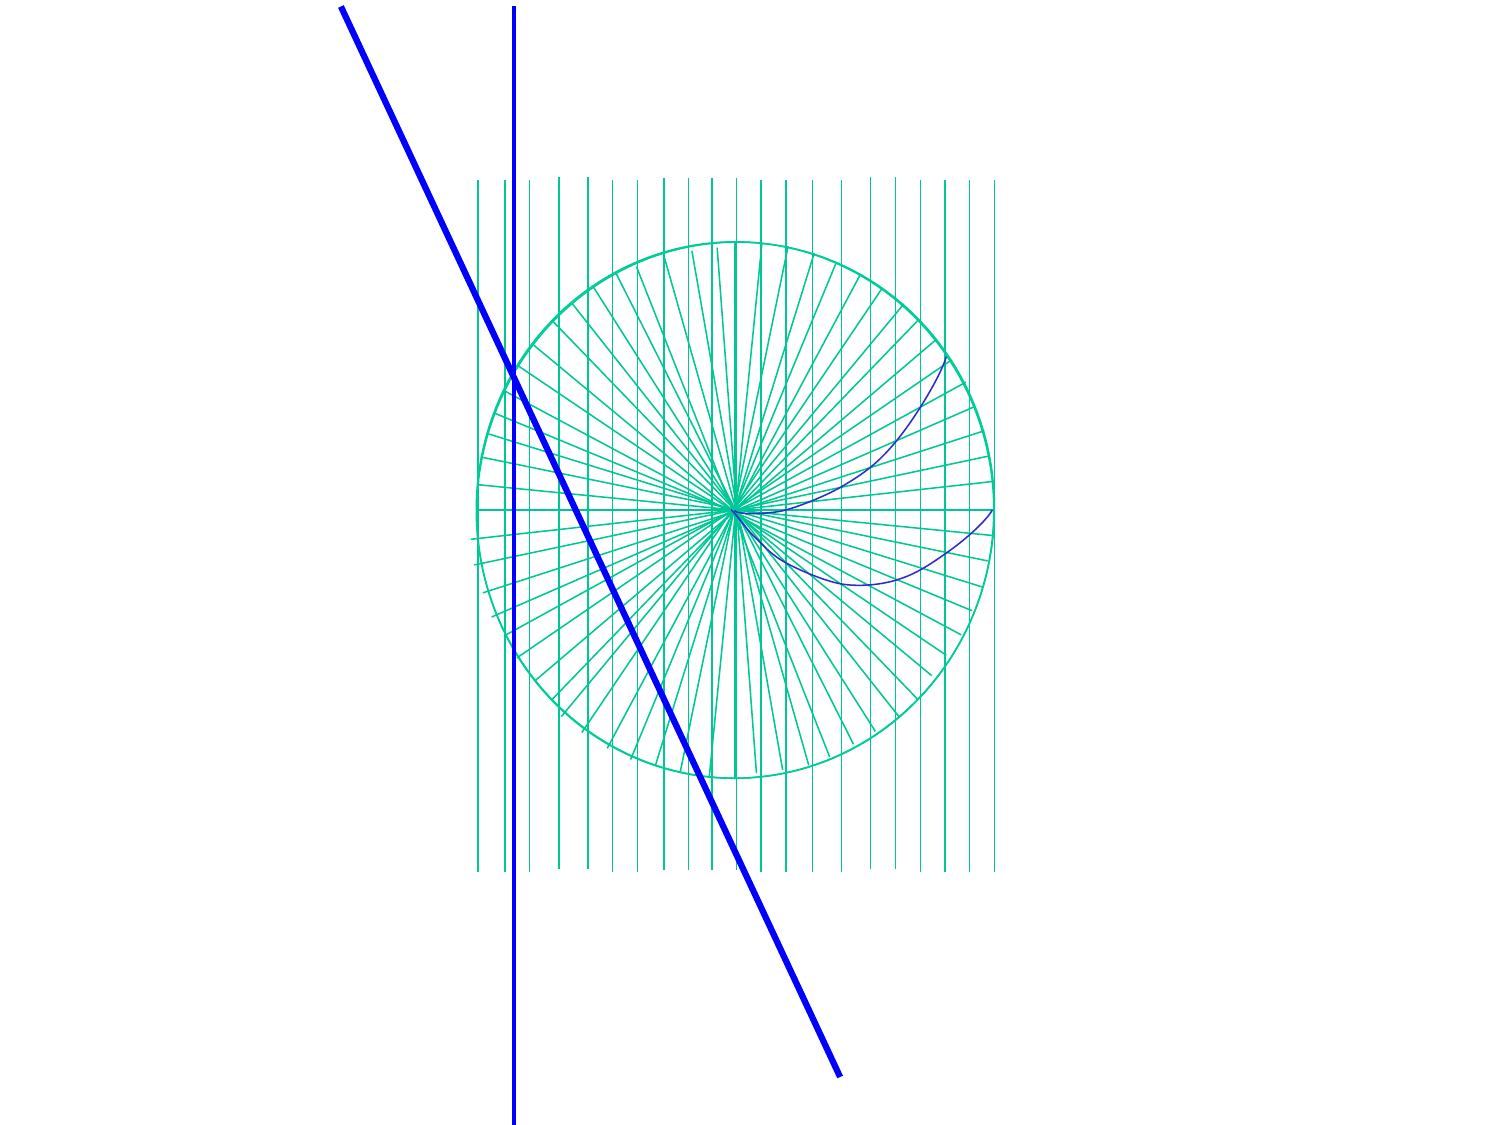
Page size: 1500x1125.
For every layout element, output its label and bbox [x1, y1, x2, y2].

text_box [172, 6, 1009, 1125]
